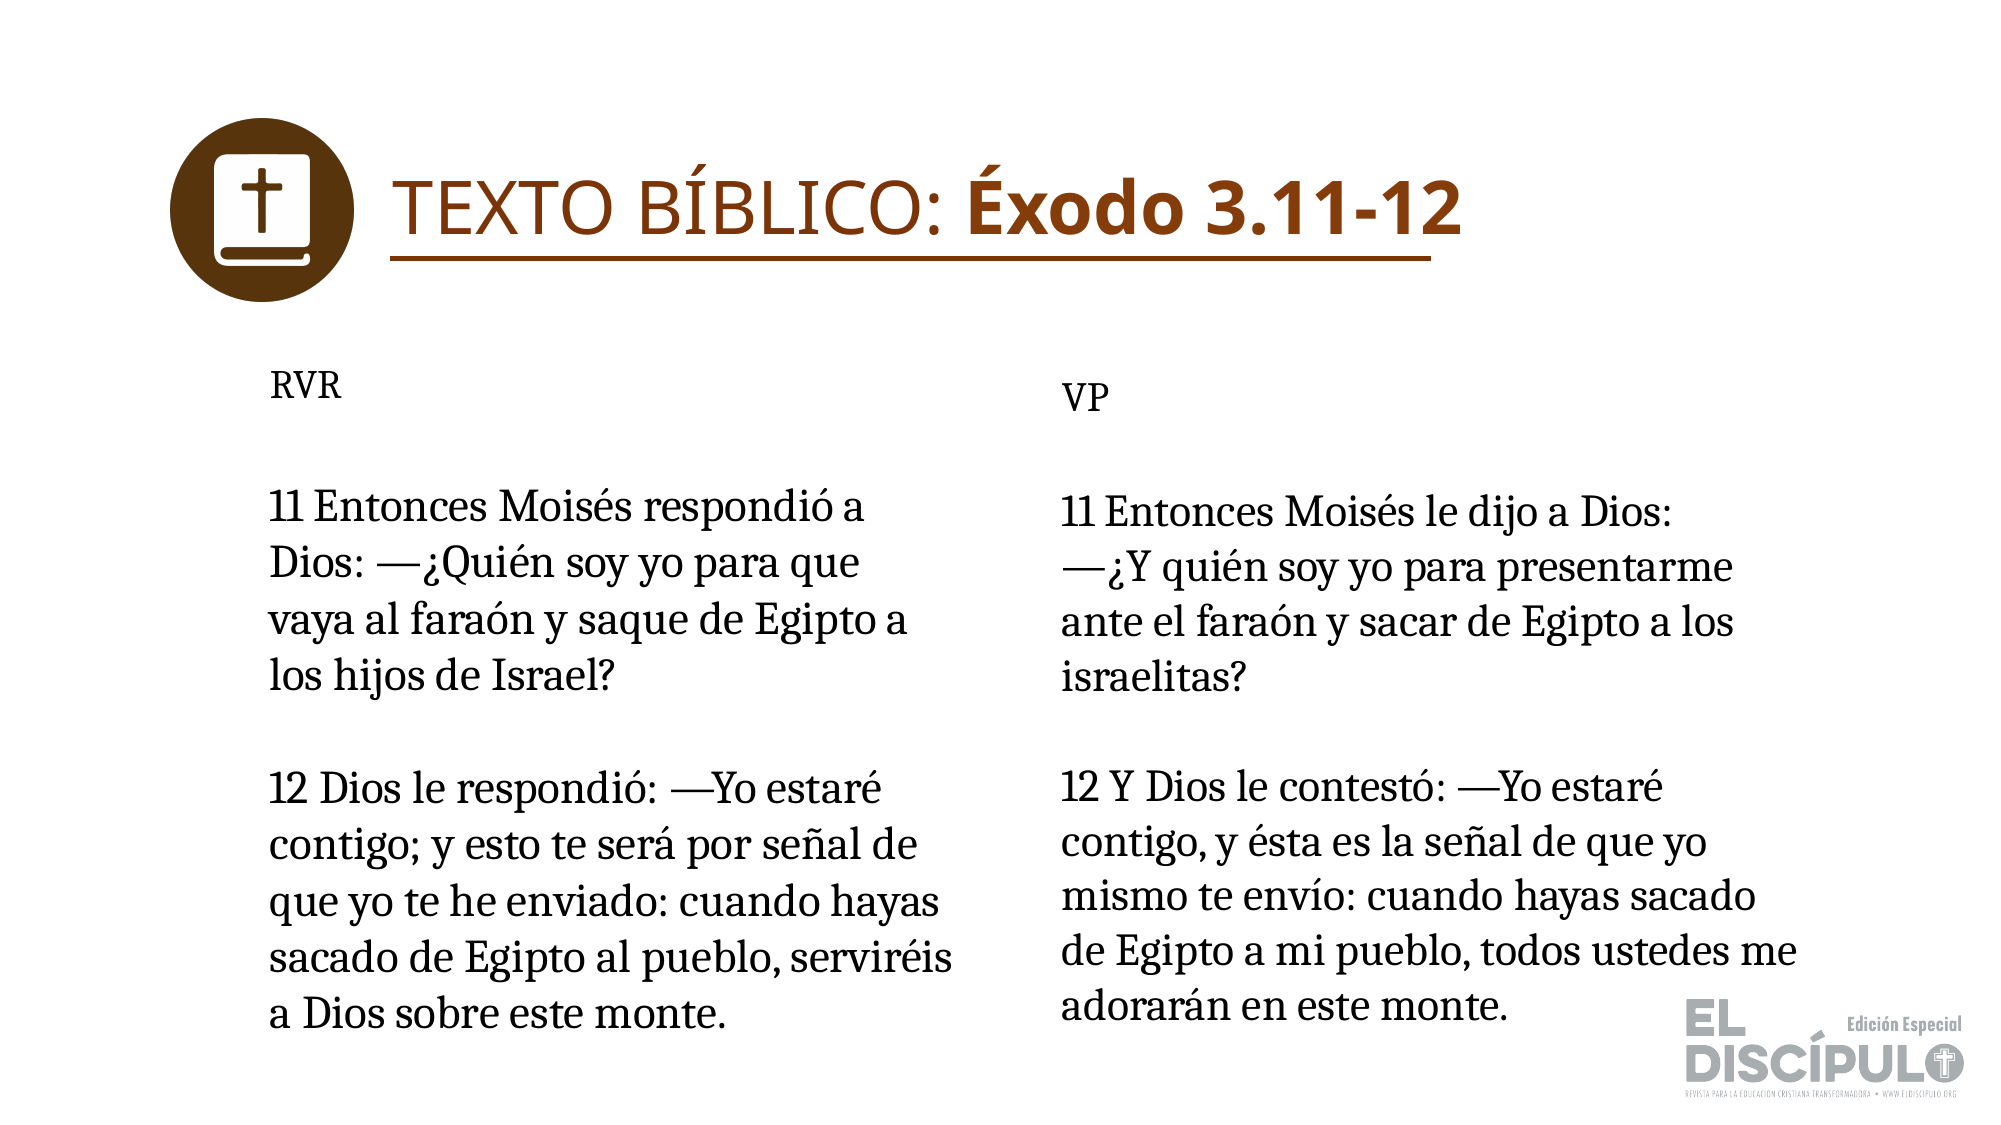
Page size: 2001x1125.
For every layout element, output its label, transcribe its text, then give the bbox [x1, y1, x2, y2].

text_box RVR 11 Entonces Moisés respondió a Dios: —¿Quién soy yo para que vaya al faraón y saque de Egipto a los hijos de Israel? 12 Dios le respondió: —Yo estaré contigo; y esto te será por señal de que yo te he enviado: cuando hayas sacado de Egipto al pueblo, serviréis a Dios sobre este monte. [261, 317, 967, 1070]
title TEXTO BÍBLICO: Éxodo 3.11-12 [377, 162, 1747, 259]
text_box VP 11 Entonces Moisés le dijo a Dios: —¿Y quién soy yo para presentarme ante el faraón y sacar de Egipto a los israelitas? 12 Y Dios le contestó: —Yo estaré contigo, y ésta es la señal de que yo mismo te envío: cuando hayas sacado de Egipto a mi pueblo, todos ustedes me adorarán en este monte. [1052, 328, 1809, 1062]
picture [169, 118, 354, 302]
picture [1685, 999, 1964, 1100]
